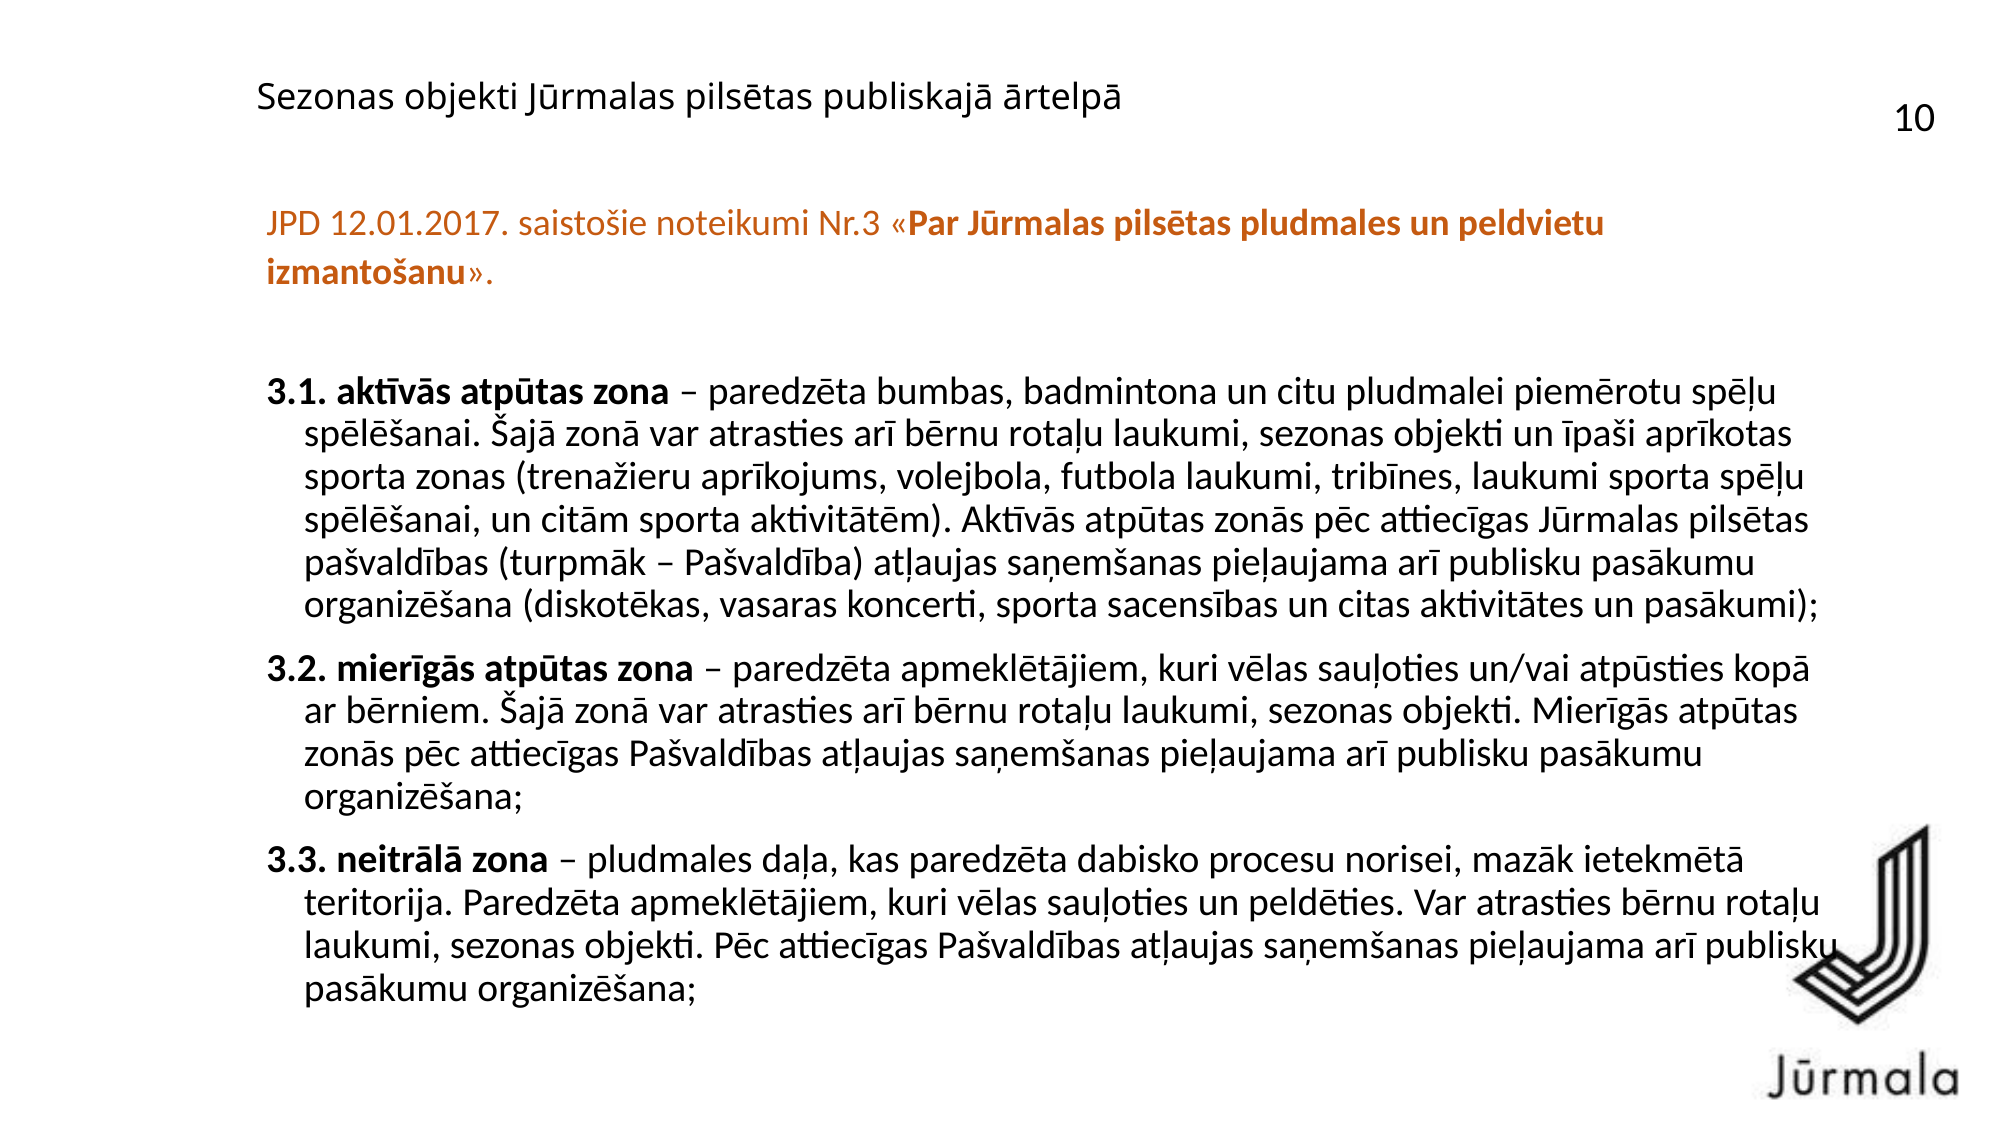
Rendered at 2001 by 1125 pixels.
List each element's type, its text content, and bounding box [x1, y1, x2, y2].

text_box 10 [1854, 87, 1974, 131]
picture [1745, 805, 2000, 1125]
text_box JPD 12.01.2017. saistošie noteikumi Nr.3 «Par Jūrmalas pilsētas pludmales un peldvietu izmantošanu». 3.1. aktīvās atpūtas zona – paredzēta bumbas, badmintona un citu pludmalei piemērotu spēļu spēlēšanai. Šajā zonā var atrasties arī bērnu rotaļu laukumi, sezonas objekti un īpaši aprīkotas sporta zonas (trenažieru aprīkojums, volejbola, futbola laukumi, tribīnes, laukumi sporta spēļu spēlēšanai, un citām sporta aktivitātēm). Aktīvās atpūtas zonās pēc attiecīgas Jūrmalas pilsētas pašvaldības (turpmāk – Pašvaldība) atļaujas saņemšanas pieļaujama arī publisku pasākumu organizēšana (diskotēkas, vasaras koncerti, sporta sacensības un citas aktivitātes un pasākumi); 3.2. mierīgās atpūtas zona – paredzēta apmeklētājiem, kuri vēlas sauļoties un/vai atpūsties kopā ar bērniem. Šajā zonā var atrasties arī bērnu rotaļu laukumi, sezonas objekti. Mierīgās atpūtas zonās pēc attiecīgas Pašvaldības atļaujas saņemšanas pieļaujama arī publisku pasākumu organizēšana; 3.3. neitrālā zona – pludmales daļa, kas paredzēta dabisko procesu norisei, mazāk ietekmētā teritorija. Paredzēta apmeklētājiem, kuri vēlas sauļoties un peldēties. Var atrasties bērnu rotaļu laukumi, sezonas objekti. Pēc attiecīgas Pašvaldības atļaujas saņemšanas pieļaujama arī publisku pasākumu organizēšana; [251, 185, 1856, 935]
text_box Sezonas objekti Jūrmalas pilsētas publiskajā ārtelpā [241, 70, 1742, 125]
